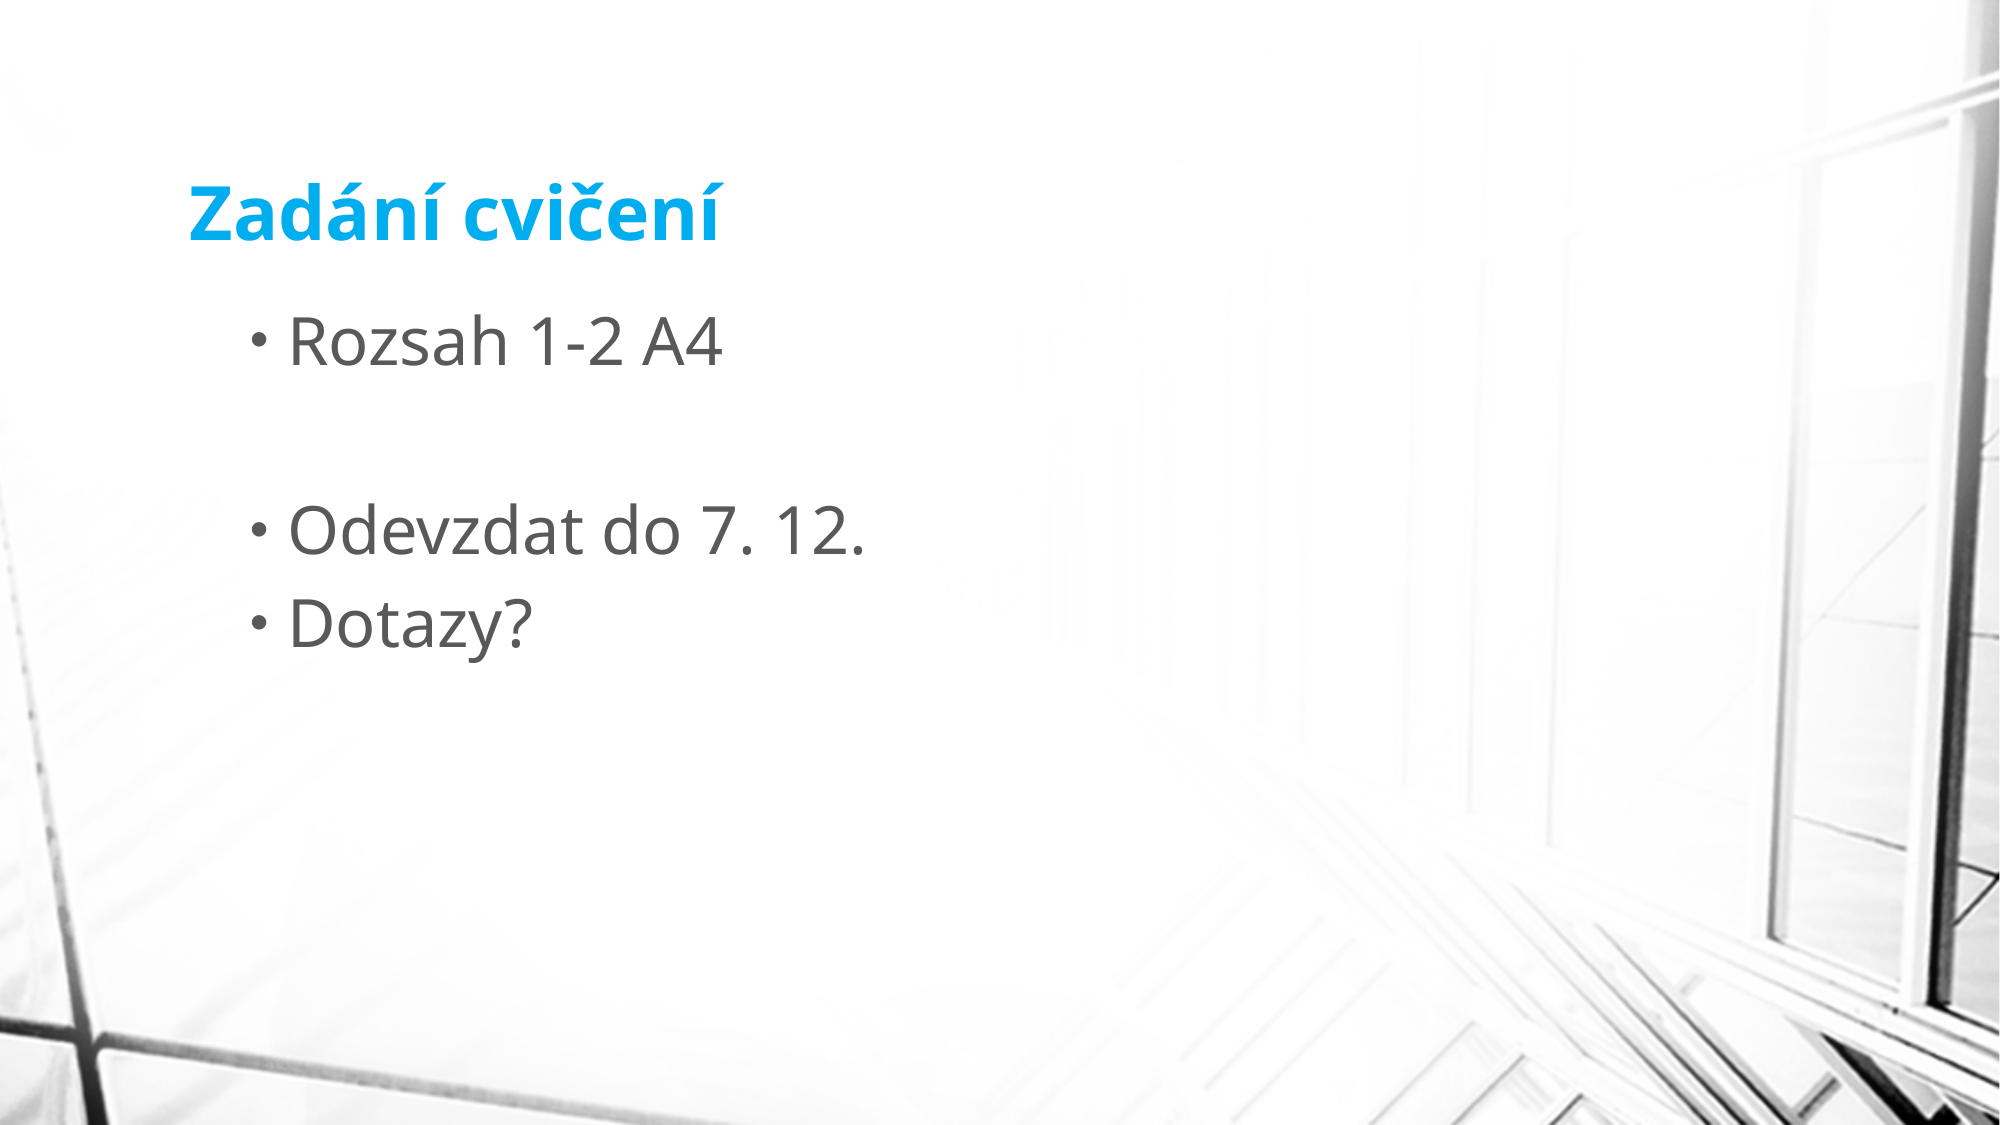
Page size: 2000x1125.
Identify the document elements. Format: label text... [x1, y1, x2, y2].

list Rozsah 1-2 A4 Odevzdat do 7. 12. Dotazy? [174, 299, 1600, 988]
picture [0, 0, 2000, 1125]
title Zadání cvičení [174, 87, 1600, 263]
